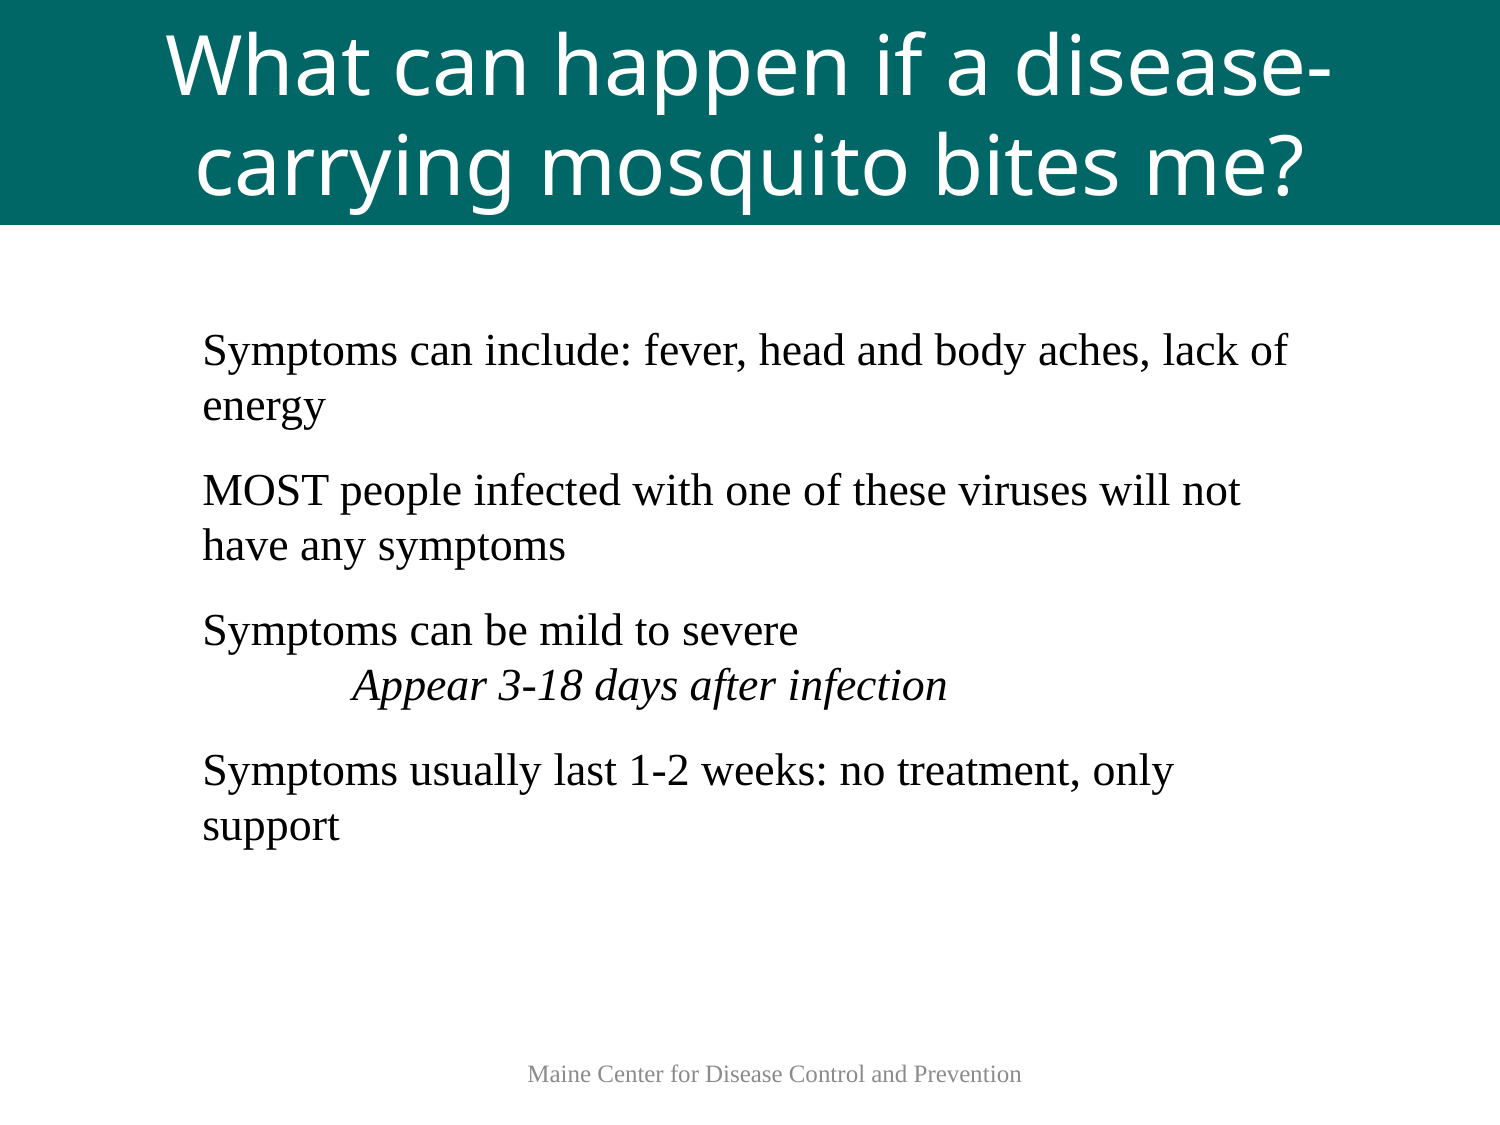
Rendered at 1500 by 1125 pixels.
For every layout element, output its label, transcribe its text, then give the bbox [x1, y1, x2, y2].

title What can happen if a disease-carrying mosquito bites me? [0, 0, 1500, 225]
text_box Symptoms can include: fever, head and body aches, lack of energy MOST people infected with one of these viruses will not have any symptoms Symptoms can be mild to severe Appear 3-18 days after infection Symptoms usually last 1-2 weeks: no treatment, only support [187, 312, 1325, 857]
footer Maine Center for Disease Control and Prevention [487, 1042, 1063, 1103]
